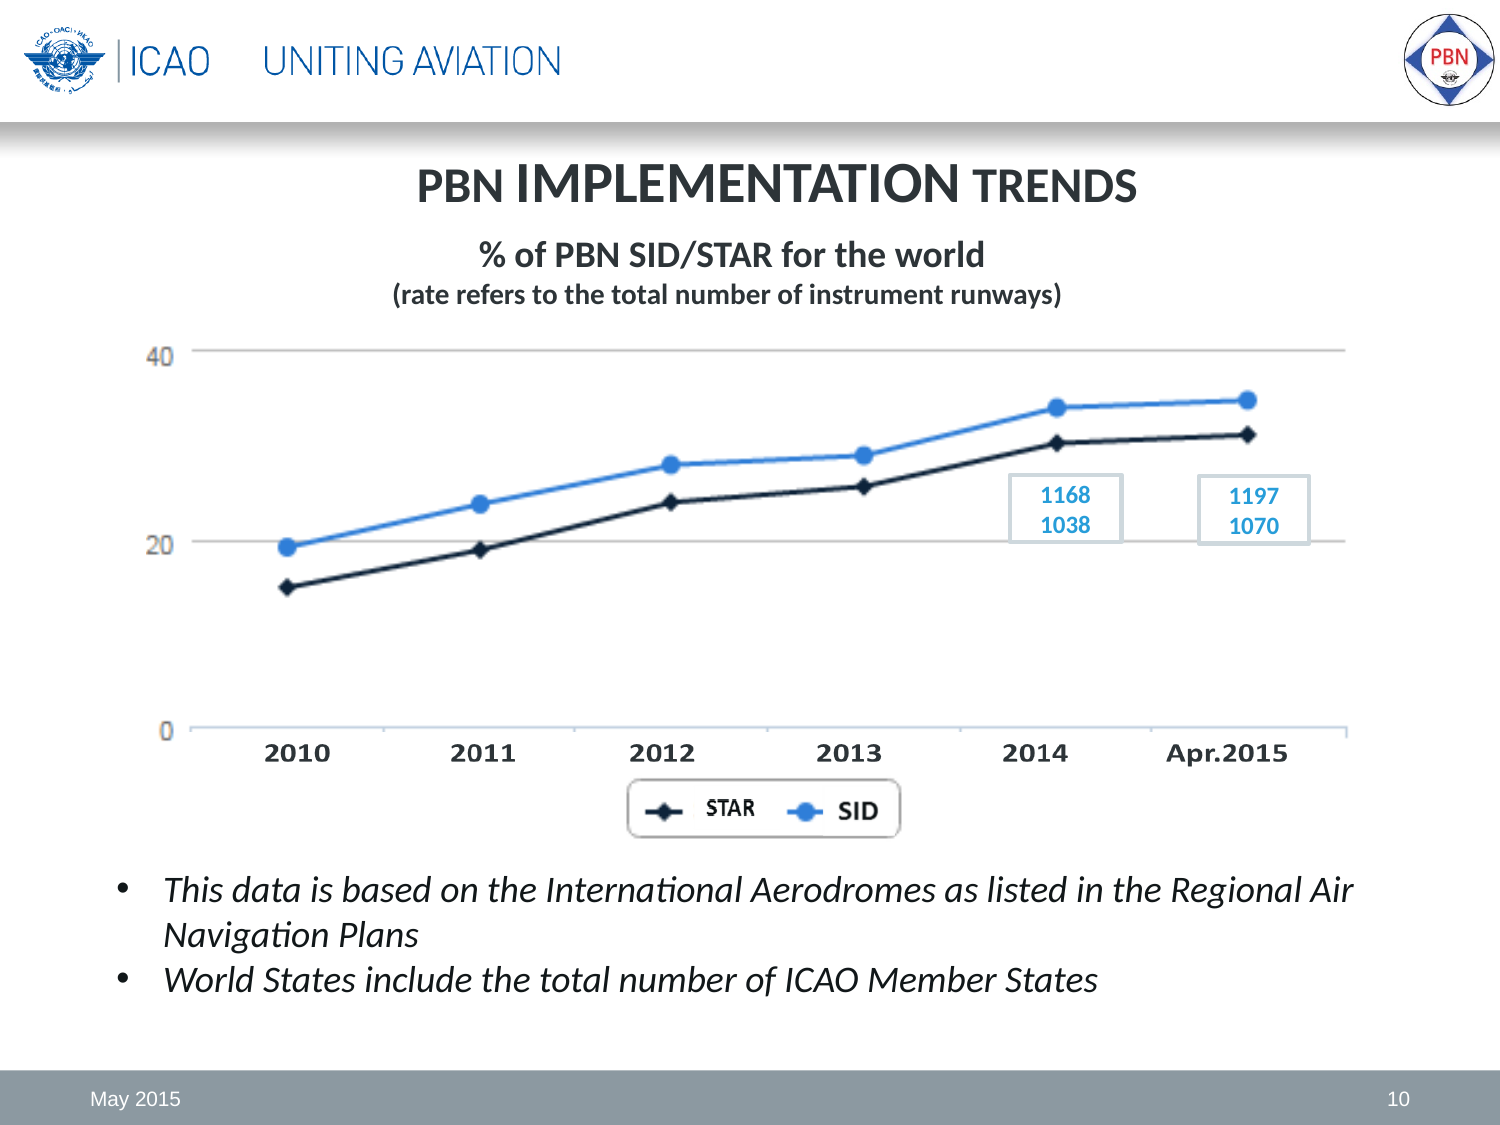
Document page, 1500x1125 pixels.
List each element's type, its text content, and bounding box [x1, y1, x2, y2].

slide_number 10 [1074, 1070, 1425, 1125]
text_box PBN IMPLEMENTATION TRENDS [402, 137, 1153, 222]
text_box % of PBN SID/STAR for the world (rate refers to the total number of instrument runways) [344, 223, 1157, 318]
text_box This data is based on the International Aerodromes as listed in the Regional Air Navigation Plans World States include the total number of ICAO Member States [101, 857, 1458, 1053]
picture [146, 337, 1353, 859]
picture [0, 0, 1500, 161]
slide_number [75, 1070, 425, 1125]
